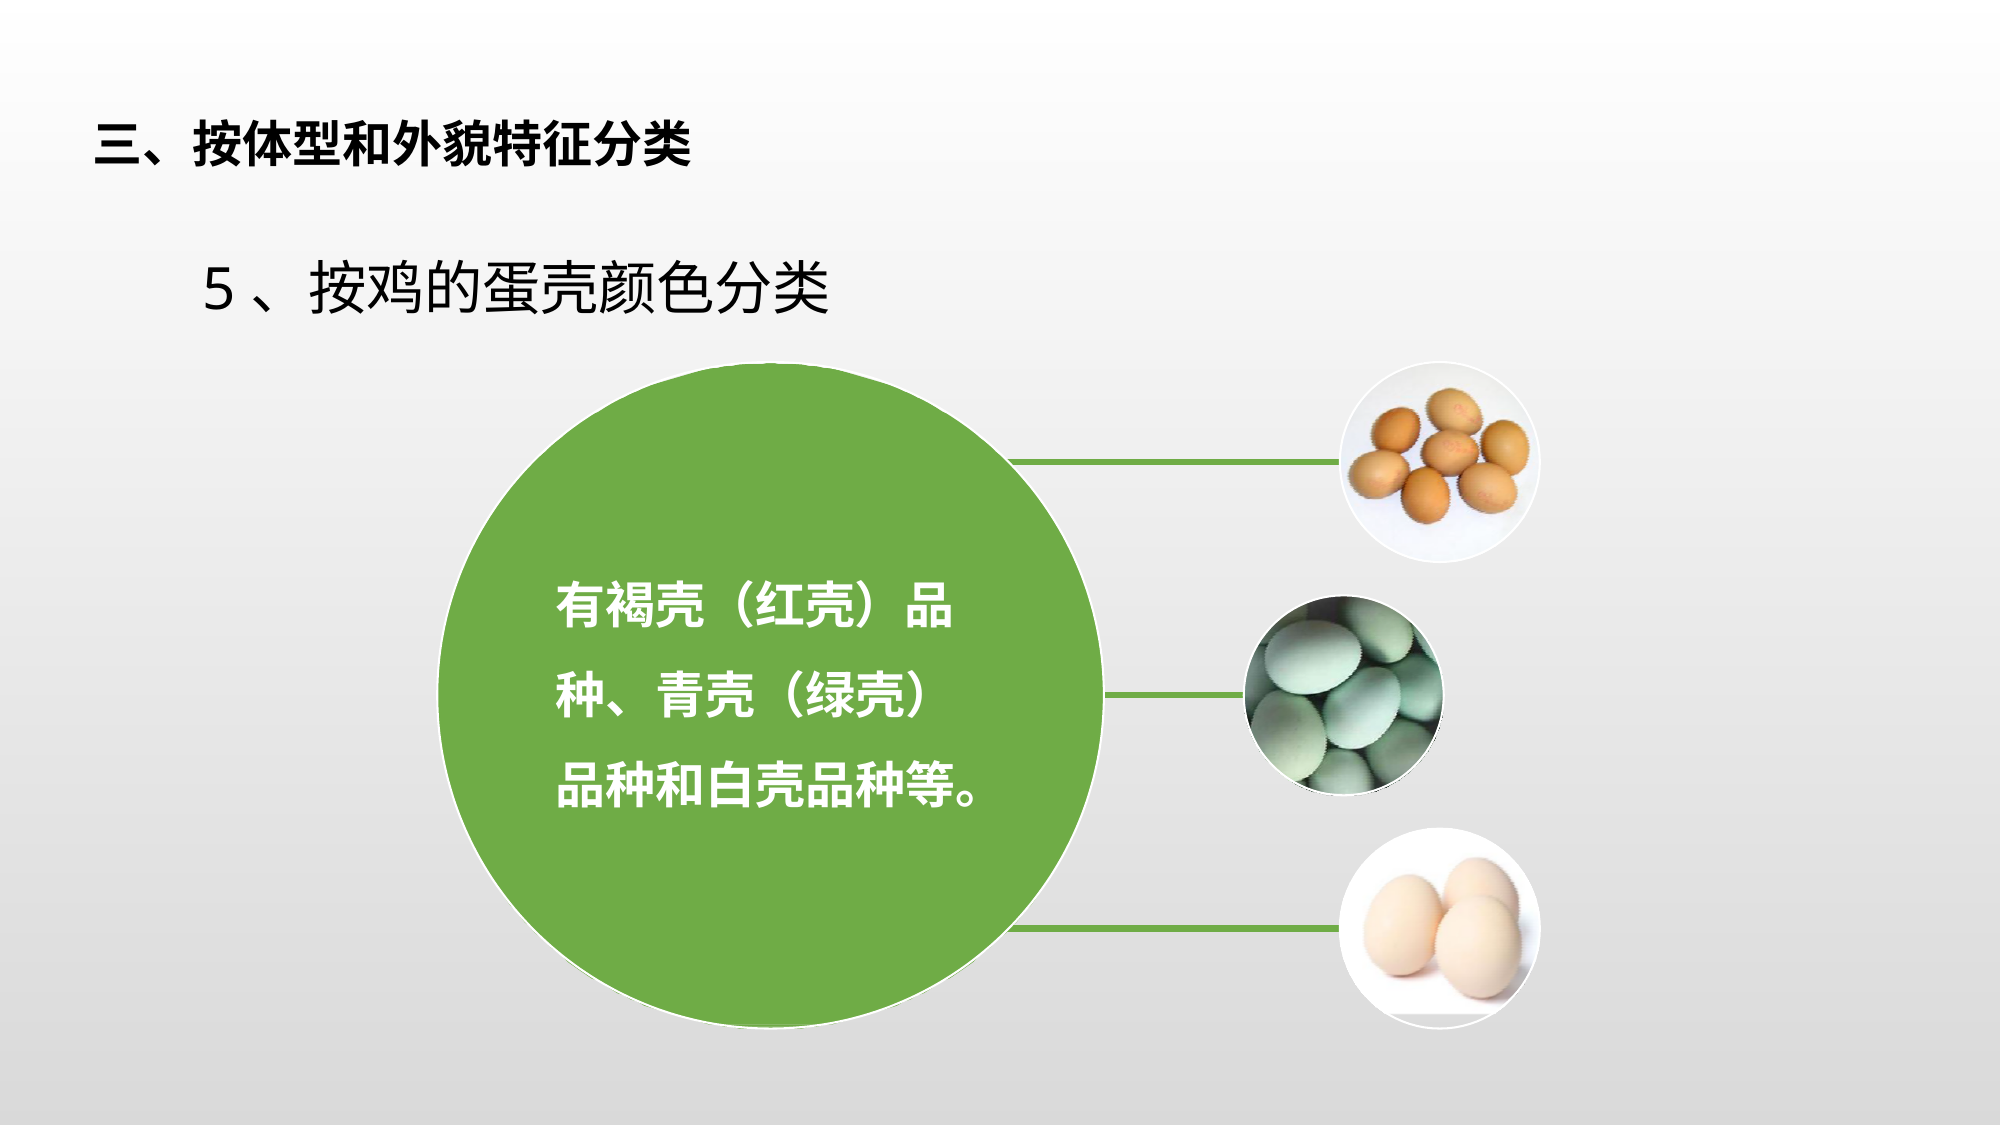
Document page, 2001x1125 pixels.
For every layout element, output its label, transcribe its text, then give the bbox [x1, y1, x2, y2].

text_box [1243, 702, 1335, 796]
text_box [437, 362, 1104, 1029]
text_box [1339, 362, 1540, 563]
text_box [1454, 475, 1540, 562]
text_box 有褐壳（红壳）品 种、青壳（绿壳） 品种和白壳品种等。 [553, 541, 1008, 814]
text_box [1339, 933, 1429, 1029]
text_box [1450, 941, 1540, 1029]
text_box [1339, 828, 1540, 1029]
text_box [1339, 467, 1426, 562]
text_box [1243, 595, 1332, 688]
text_box [1339, 828, 1431, 924]
text_box [1448, 828, 1540, 916]
text_box [1339, 362, 1425, 457]
title 5、按鸡的蛋壳颜色分类 [200, 190, 2000, 381]
text_box 三、按体型和外貌特征分类 [90, 109, 799, 172]
text_box [1454, 362, 1540, 449]
text_box [1243, 595, 1444, 796]
text_box [1352, 707, 1444, 796]
text_box [1355, 595, 1444, 683]
